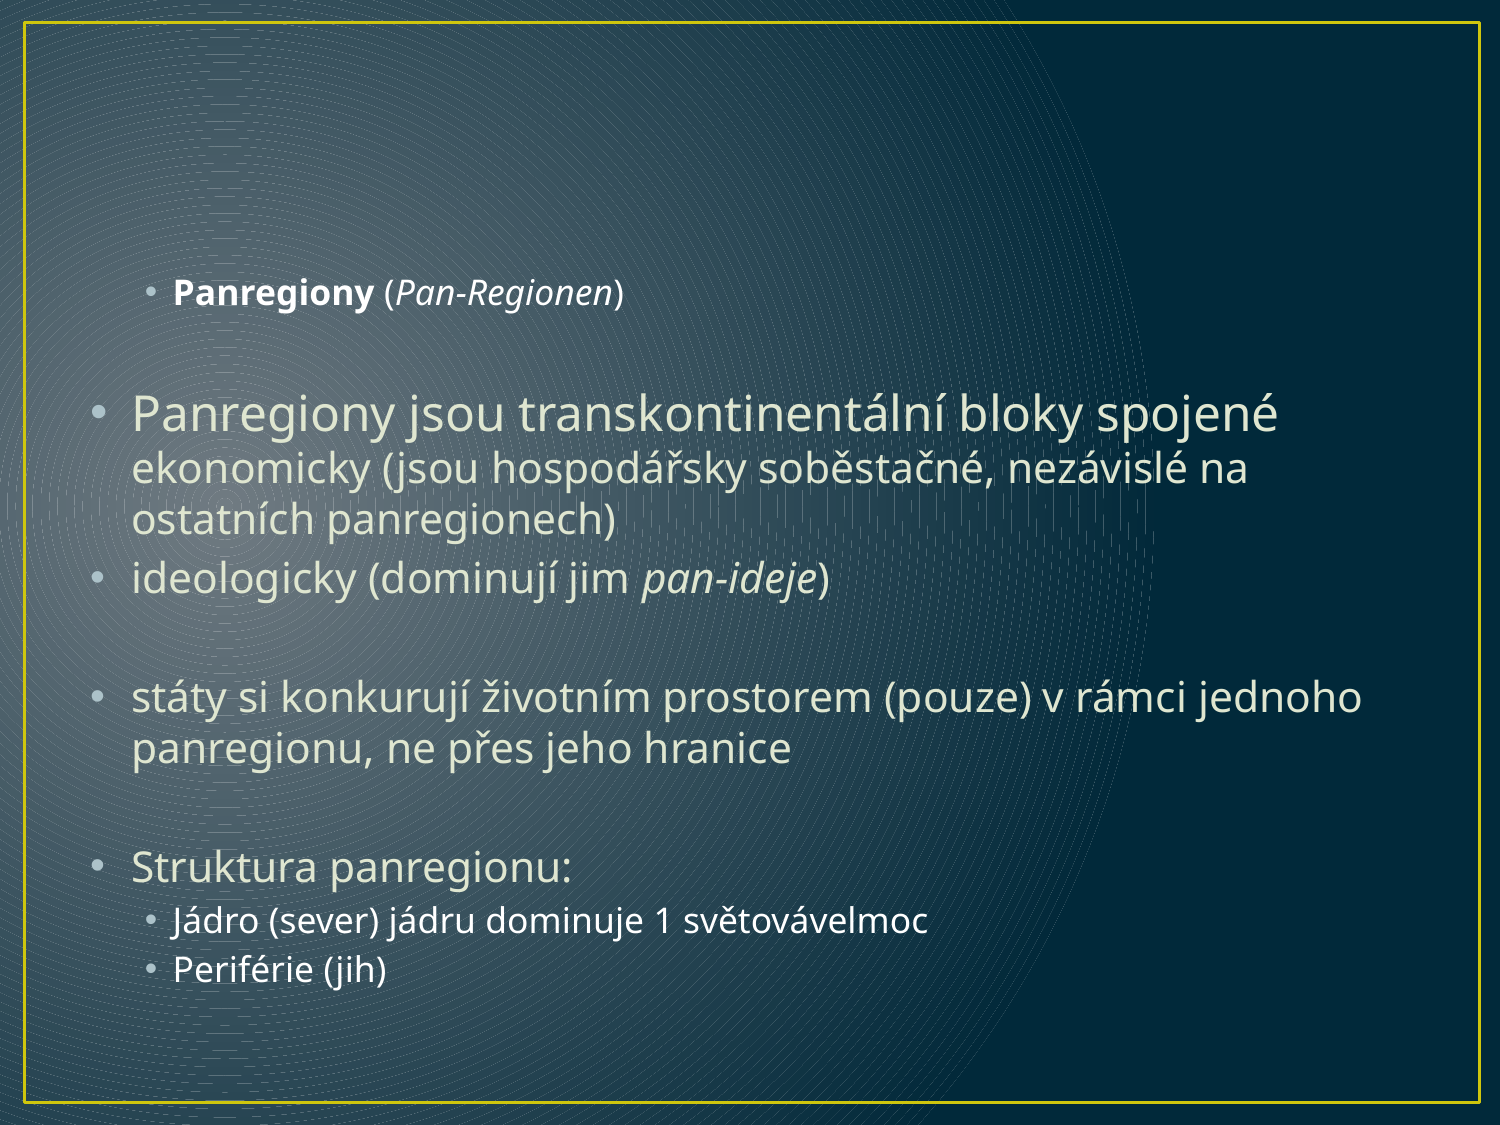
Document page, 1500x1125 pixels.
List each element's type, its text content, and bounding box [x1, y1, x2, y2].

list Panregiony (Pan-Regionen) Panregiony jsou transkontinentální bloky spojené ekonomicky (jsou hospodářsky soběstačné, nezávislé na ostatních panregionech) ideologicky (dominují jim pan-ideje) státy si konkurují životním prostorem (pouze) v rámci jednoho panregionu, ne přes jeho hranice Struktura panregionu: Jádro (sever) jádru dominuje 1 světovávelmoc Periférie (jih) [75, 262, 1425, 1005]
